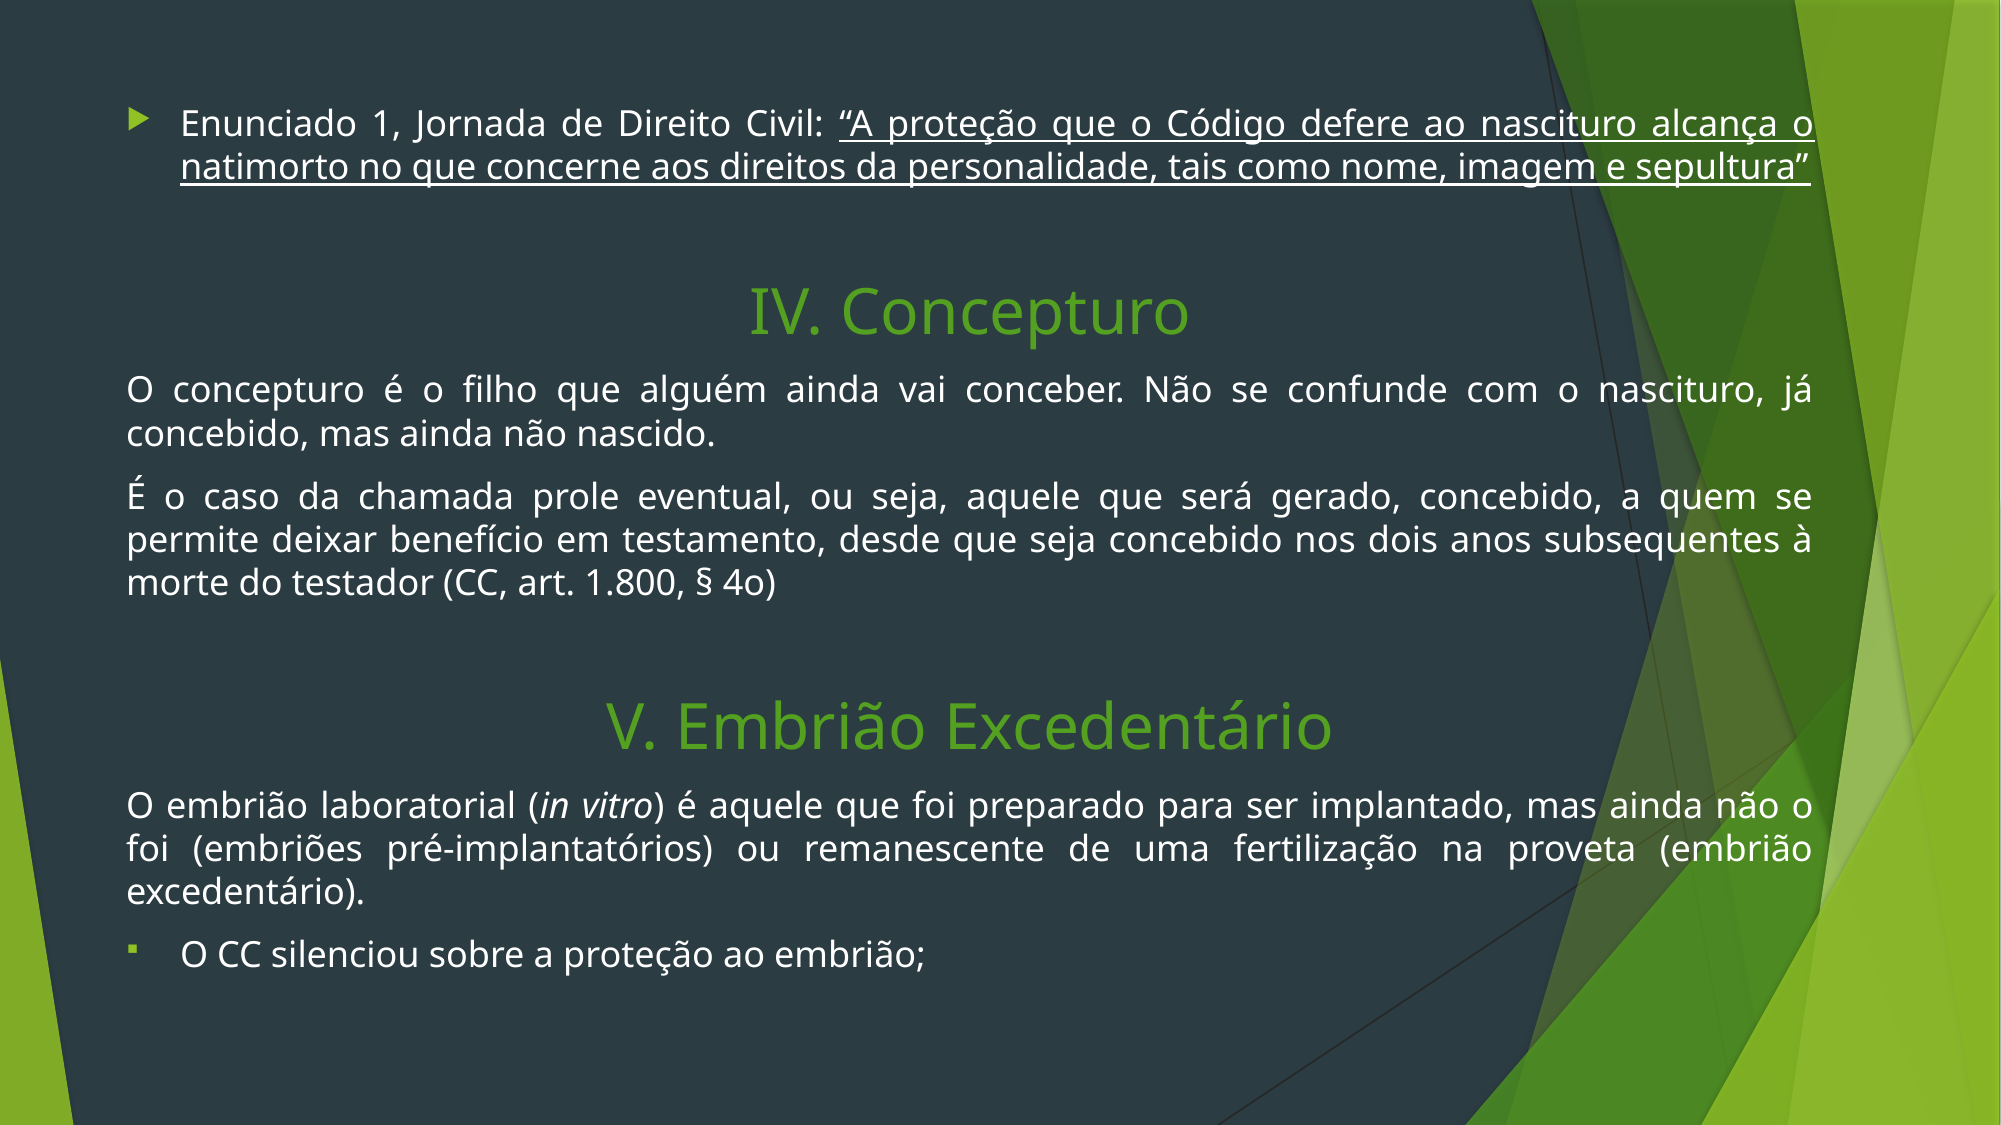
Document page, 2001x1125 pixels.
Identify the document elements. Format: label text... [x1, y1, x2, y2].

list Enunciado 1, Jornada de Direito Civil: “A proteção que o Código defere ao nascituro alcança o natimorto no que concerne aos direitos da personalidade, tais como nome, imagem e sepultura” IV. Concepturo O concepturo é o filho que alguém ainda vai conceber. Não se confunde com o nascituro, já concebido, mas ainda não nascido. É o caso da chamada prole eventual, ou seja, aquele que será gerado, concebido, a quem se permite deixar benefício em testamento, desde que seja concebido nos dois anos subsequentes à morte do testador (CC, art. 1.800, § 4o) V. Embrião Excedentário O embrião laboratorial (in vitro) é aquele que foi preparado para ser implantado, mas ainda não o foi (embriões pré-implantatórios) ou remanescente de uma fertilização na proveta (embrião excedentário). O CC silenciou sobre a proteção ao embrião; [111, 93, 1831, 992]
